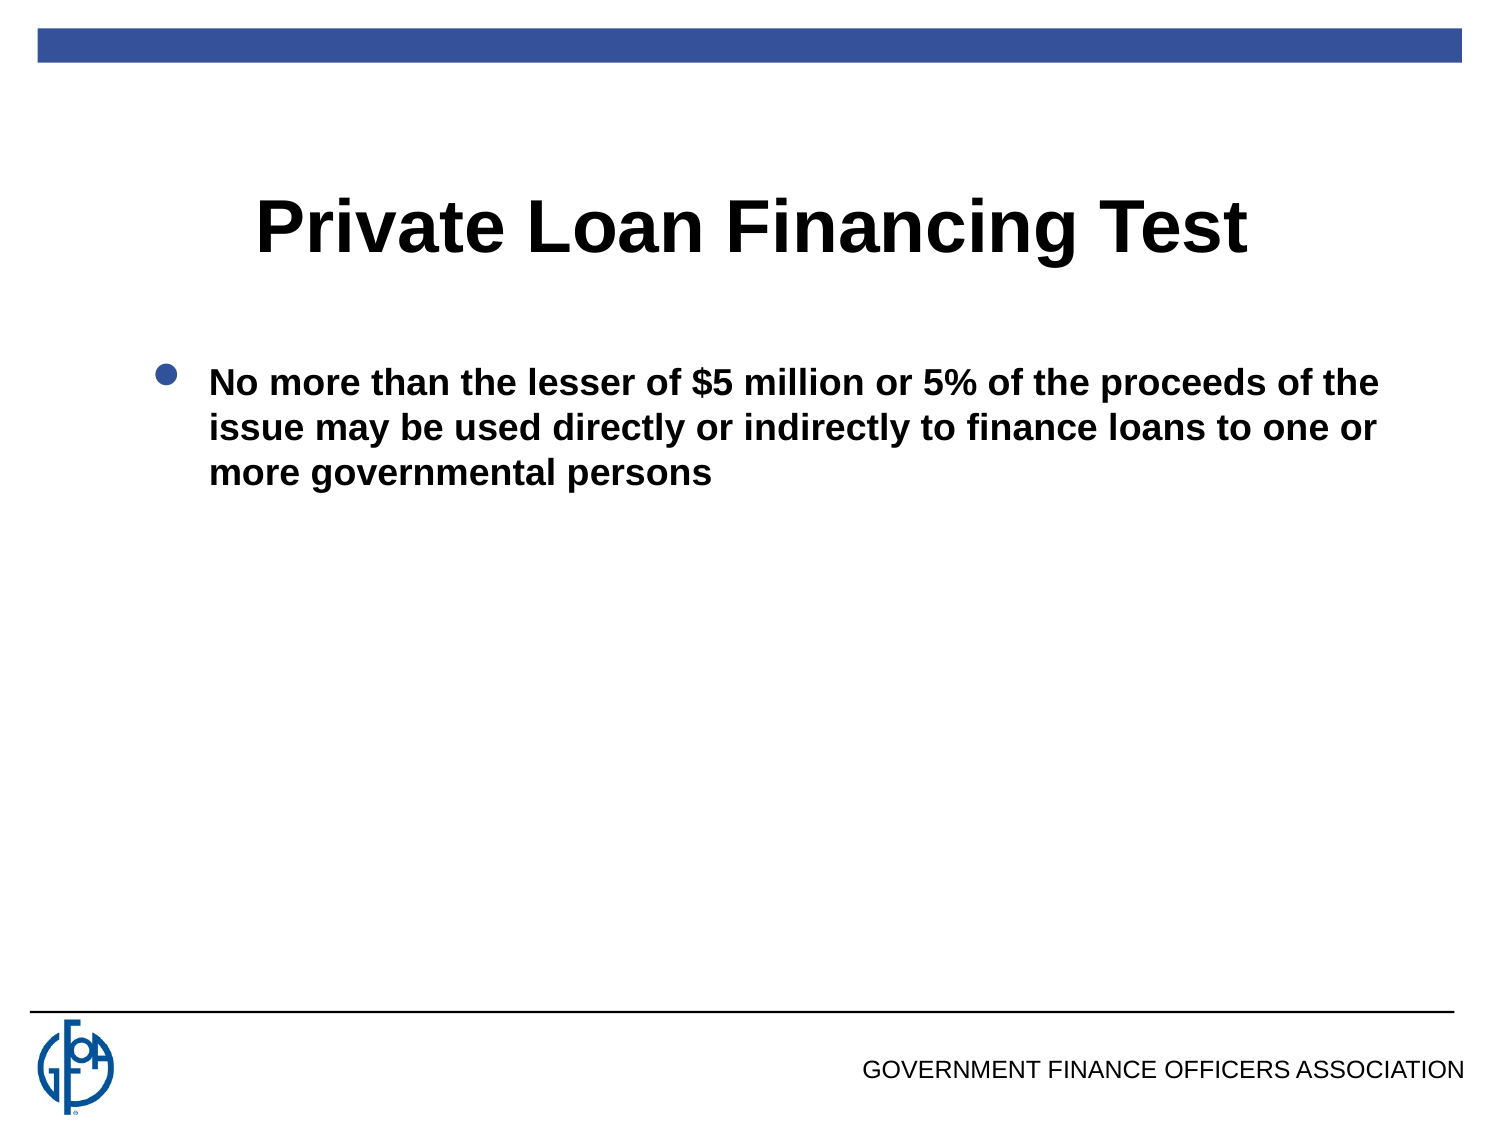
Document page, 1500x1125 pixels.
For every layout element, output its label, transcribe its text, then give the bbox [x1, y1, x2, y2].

title Private Loan Financing Test [112, 72, 1393, 275]
picture [33, 1017, 118, 1117]
list No more than the lesser of $5 million or 5% of the proceeds of the issue may be used directly or indirectly to finance loans to one or more governmental persons [137, 350, 1438, 1025]
